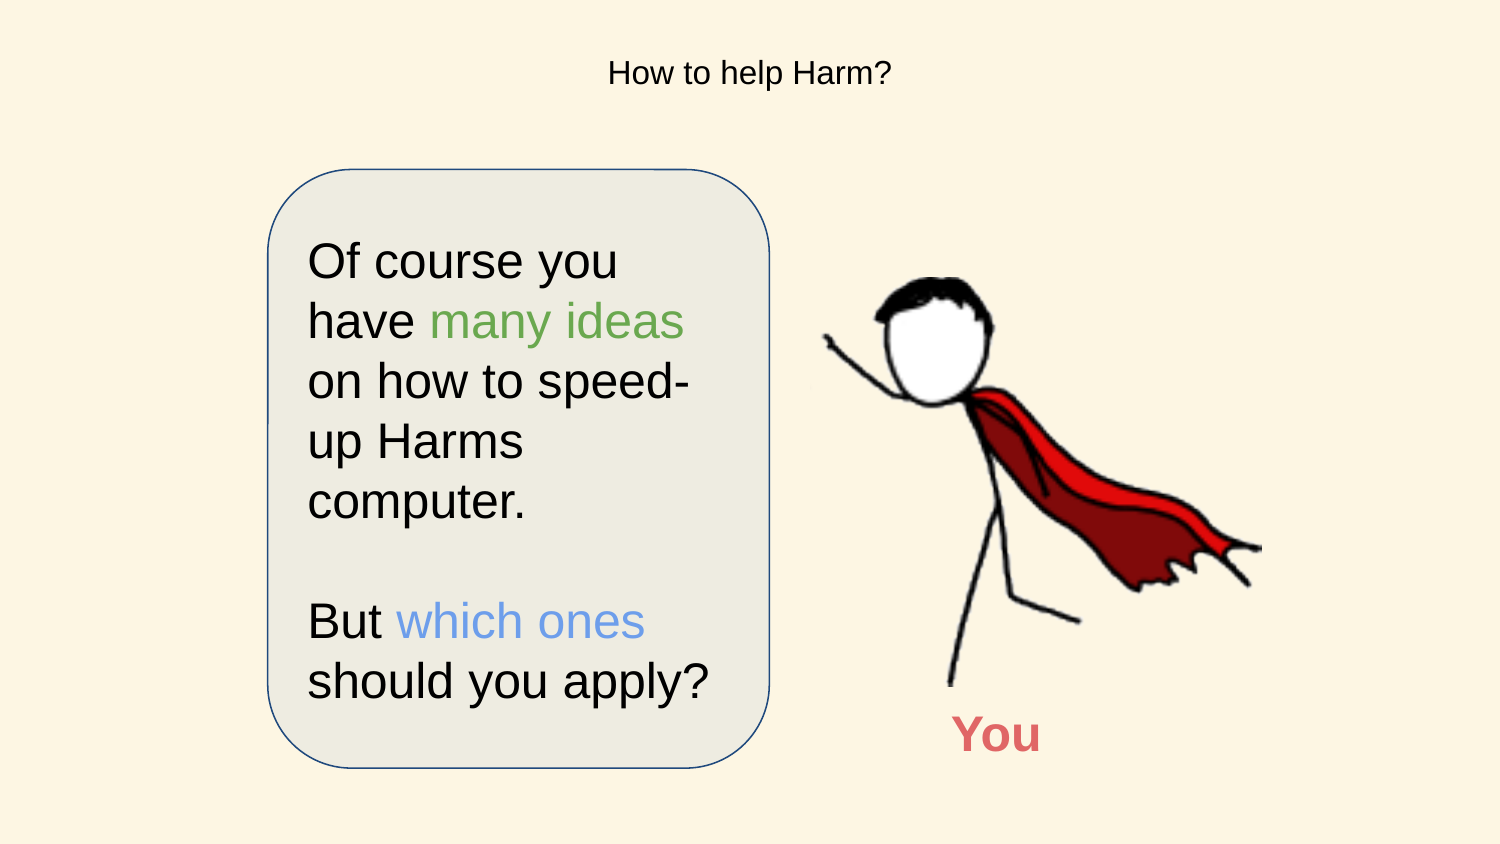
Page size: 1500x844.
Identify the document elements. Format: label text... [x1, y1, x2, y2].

picture [810, 276, 1262, 687]
text_box You [810, 694, 1182, 761]
title How to help Harm? [51, 24, 1449, 119]
text_box Of course you have many ideas on how to speed-up Harms computer. But which ones should you apply? [267, 169, 770, 769]
